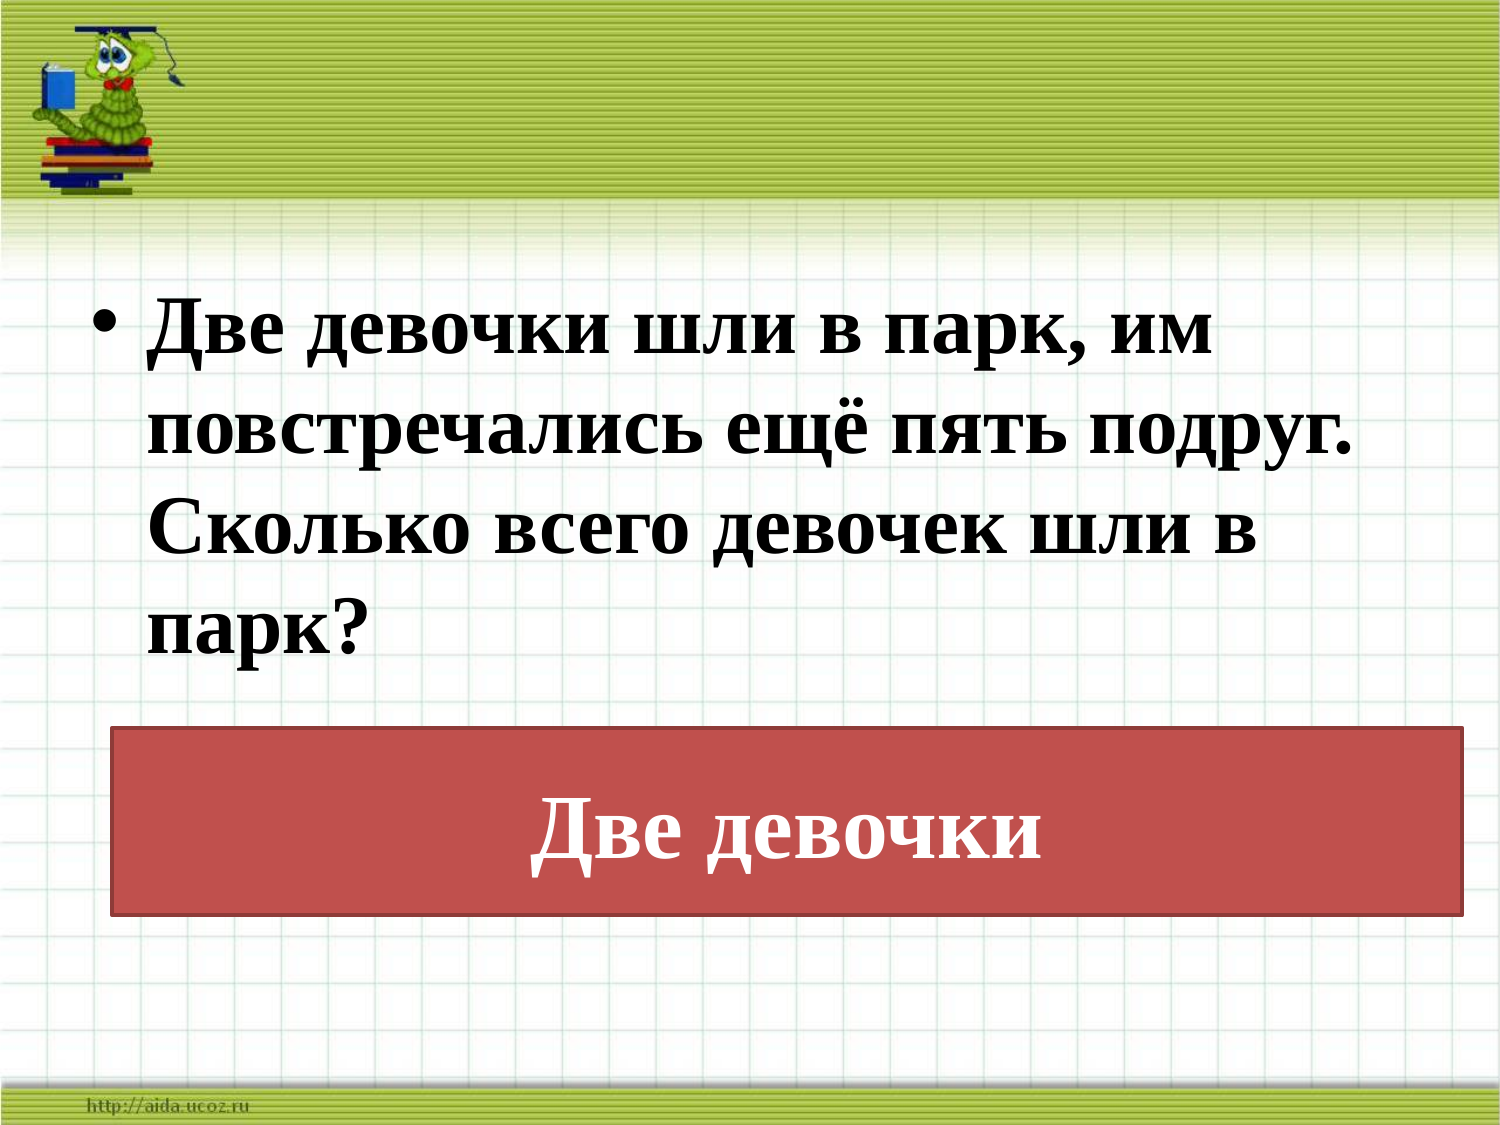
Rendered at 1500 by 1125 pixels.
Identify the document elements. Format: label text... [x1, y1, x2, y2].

list Две девочки шли в парк, им повстречались ещё пять подруг. Сколько всего девочек шли в парк? [75, 262, 1425, 681]
title Две девочки [110, 726, 1464, 917]
picture [0, 0, 1500, 1125]
